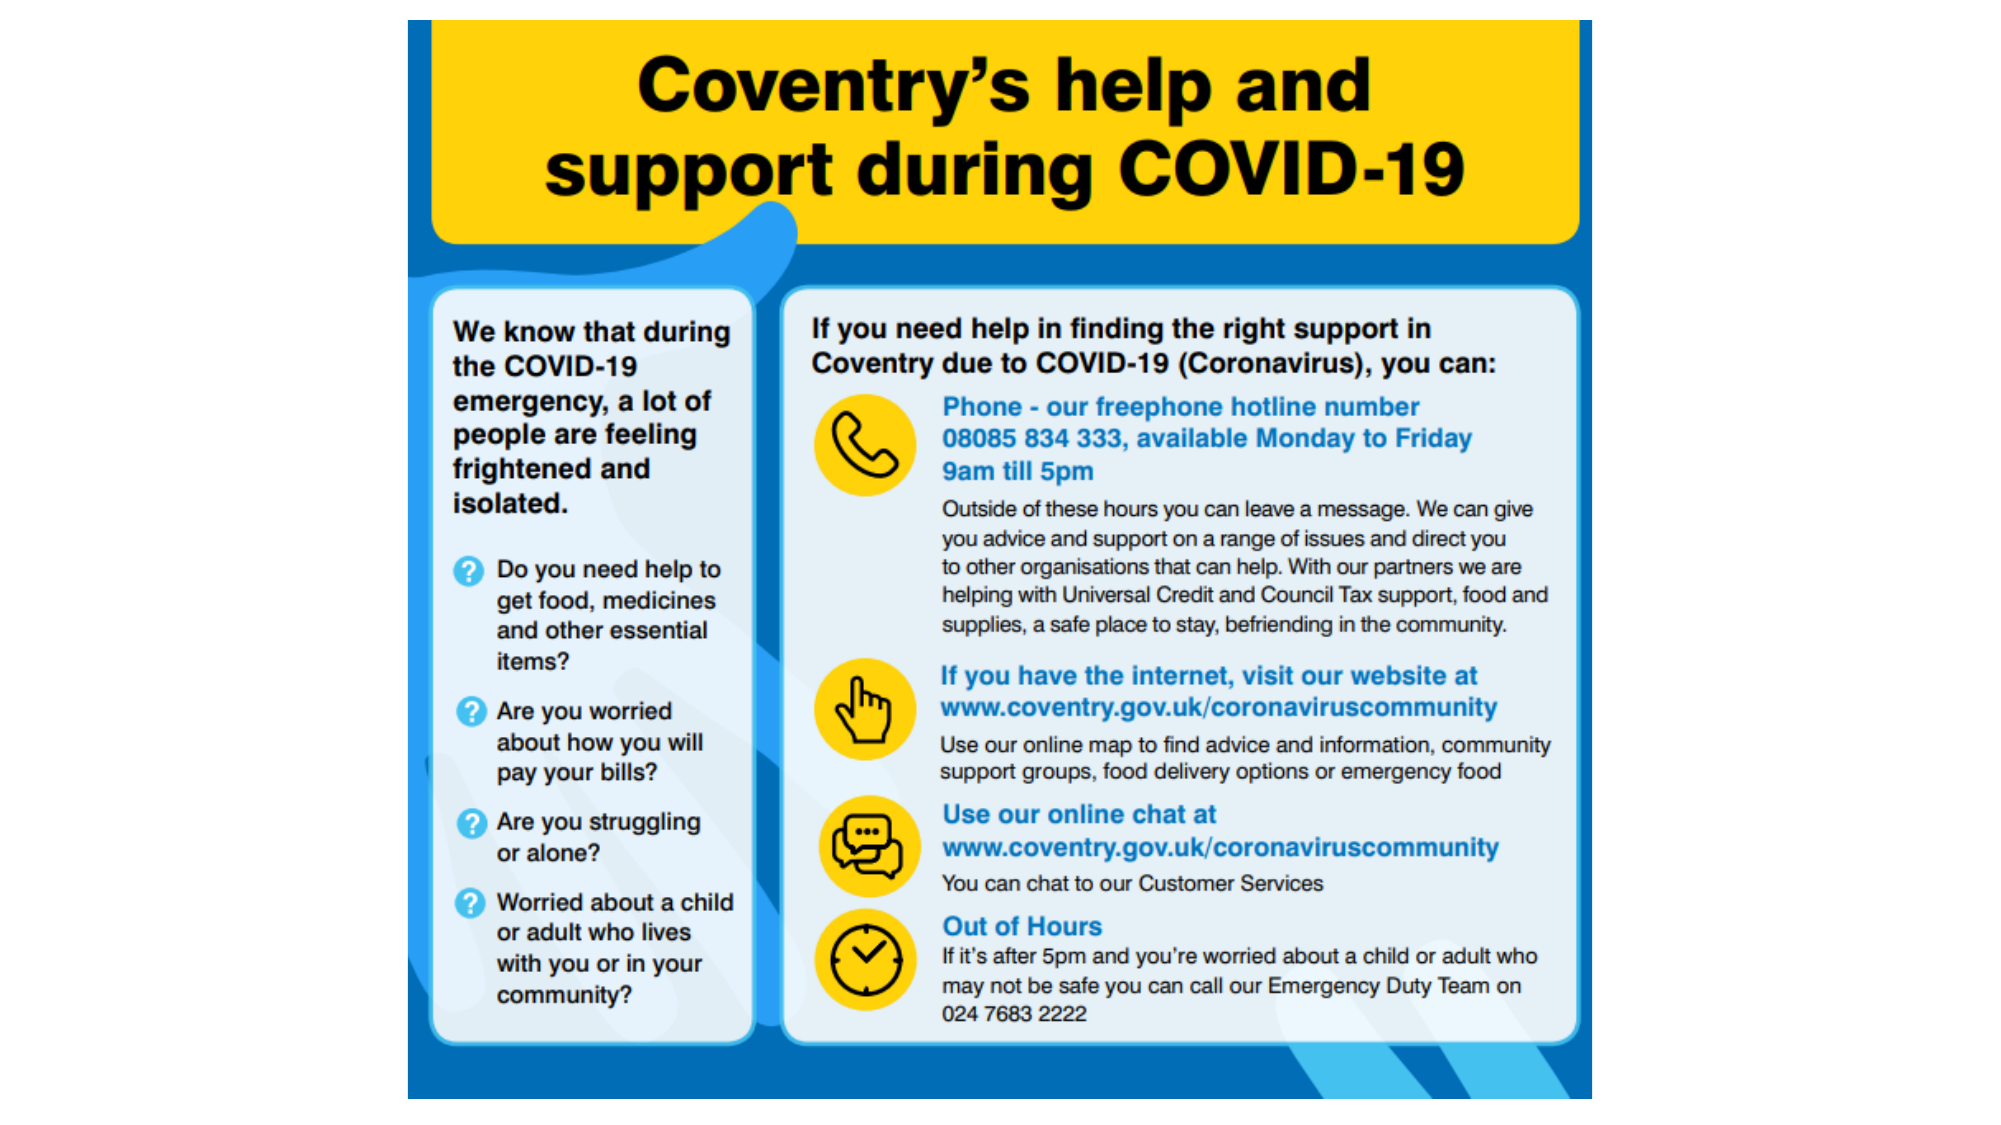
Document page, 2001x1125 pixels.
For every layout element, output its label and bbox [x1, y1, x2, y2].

list [407, 19, 1593, 1099]
